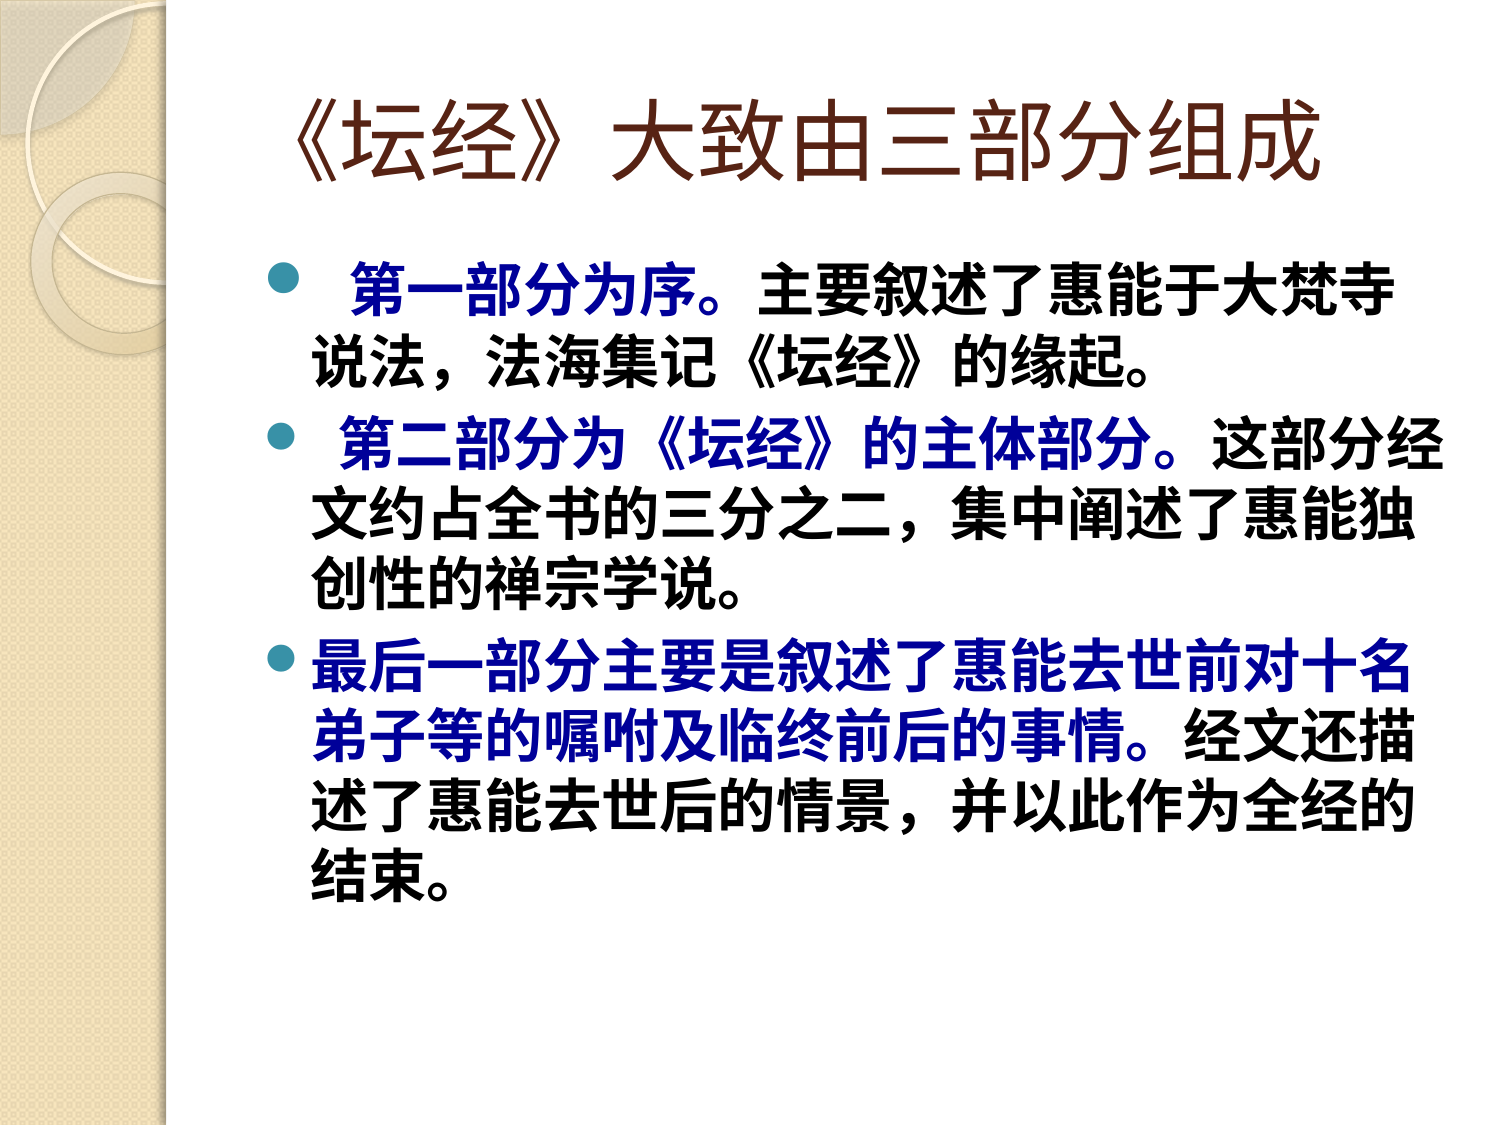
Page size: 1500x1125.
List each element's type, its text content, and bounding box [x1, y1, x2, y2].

title 《坛经》大致由三部分组成 [235, 45, 1466, 233]
list 第一部分为序。主要叙述了惠能于大梵寺说法，法海集记《坛经》的缘起。 第二部分为《坛经》的主体部分。这部分经文约占全书的三分之二，集中阐述了惠能独创性的禅宗学说。 最后一部分主要是叙述了惠能去世前对十名弟子等的嘱咐及临终前后的事情。经文还描述了惠能去世后的情景，并以此作为全经的结束。 [235, 237, 1466, 1025]
